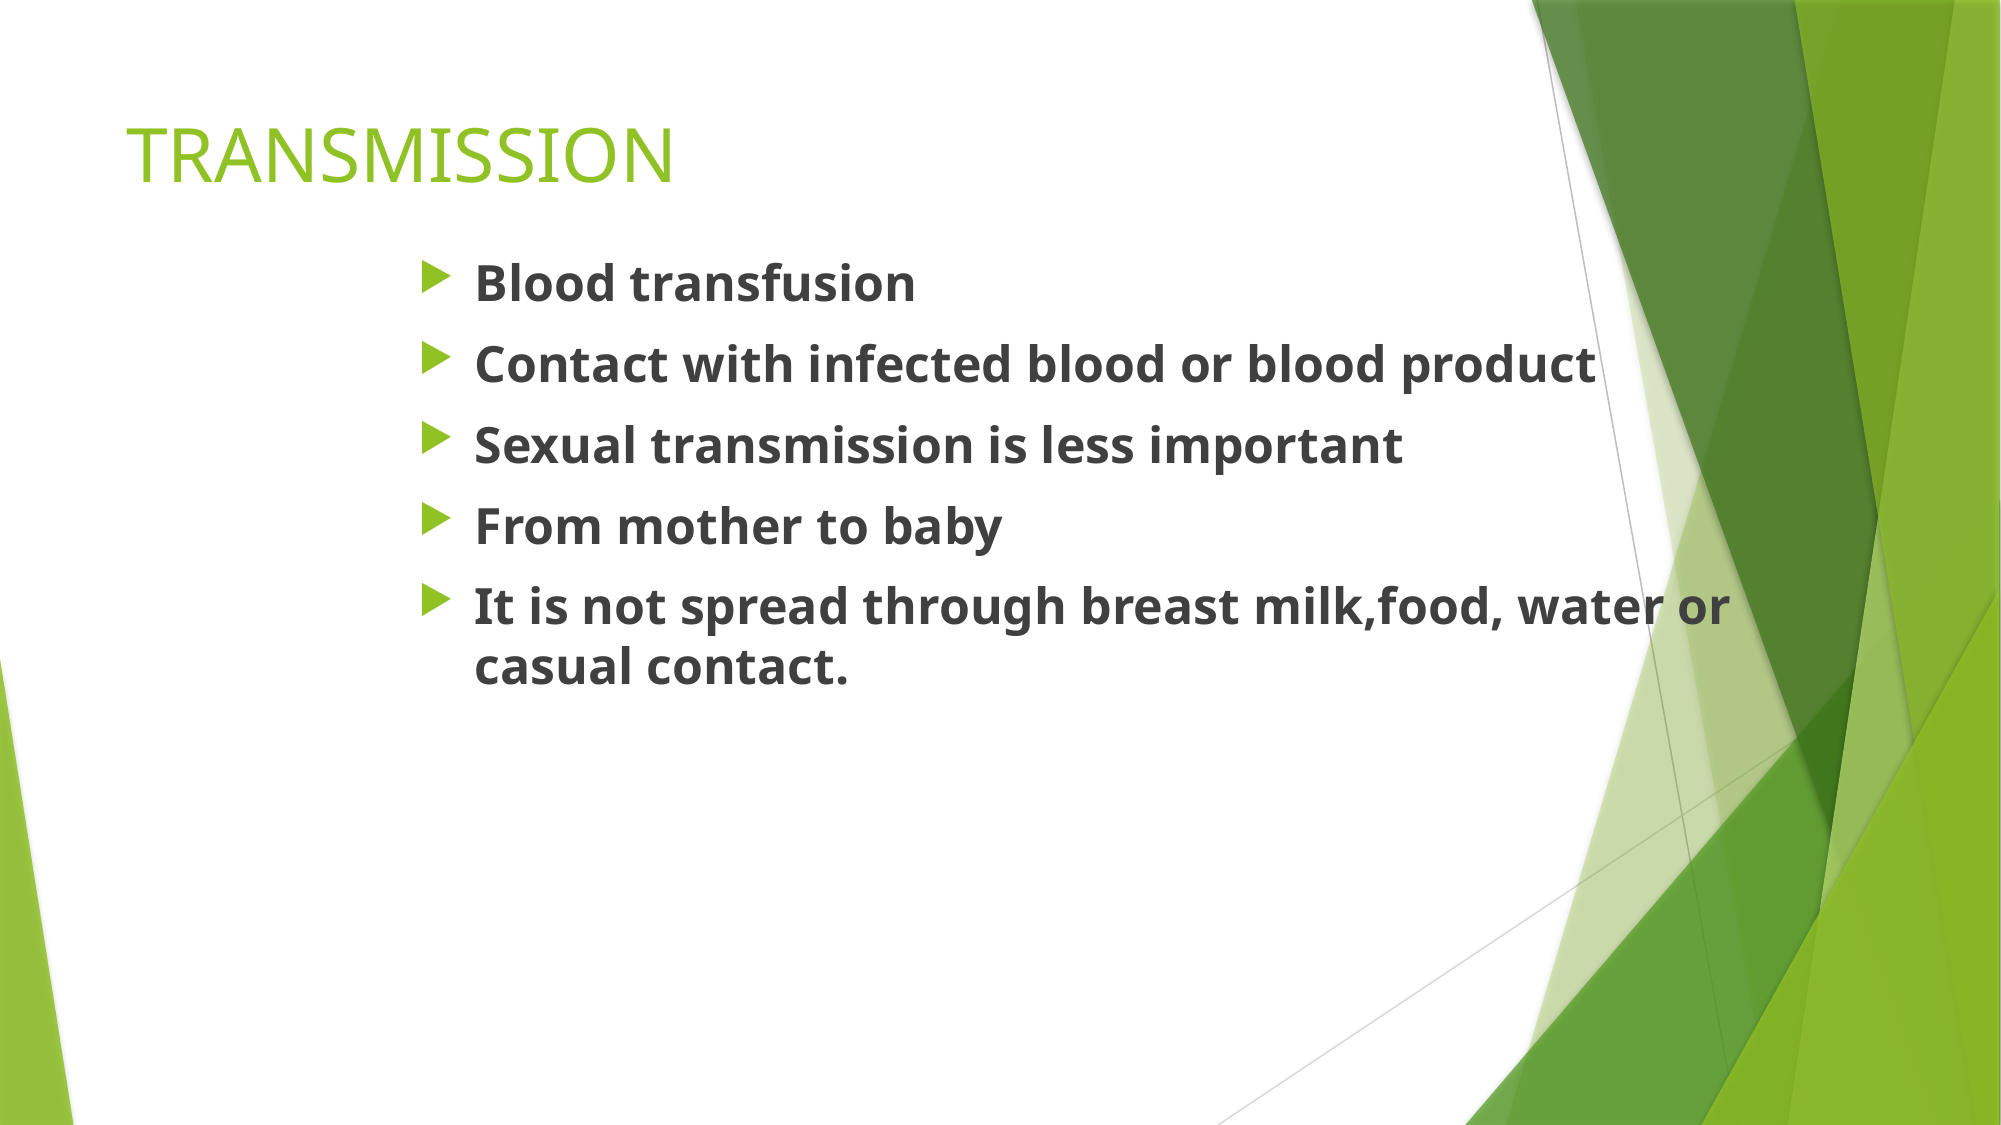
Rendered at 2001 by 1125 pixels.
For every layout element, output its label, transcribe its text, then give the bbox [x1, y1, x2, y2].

title TRANSMISSION [111, 99, 1522, 317]
list Blood transfusion Contact with infected blood or blood product Sexual transmission is less important From mother to baby It is not spread through breast milk,food, water or casual contact. [403, 244, 1814, 881]
